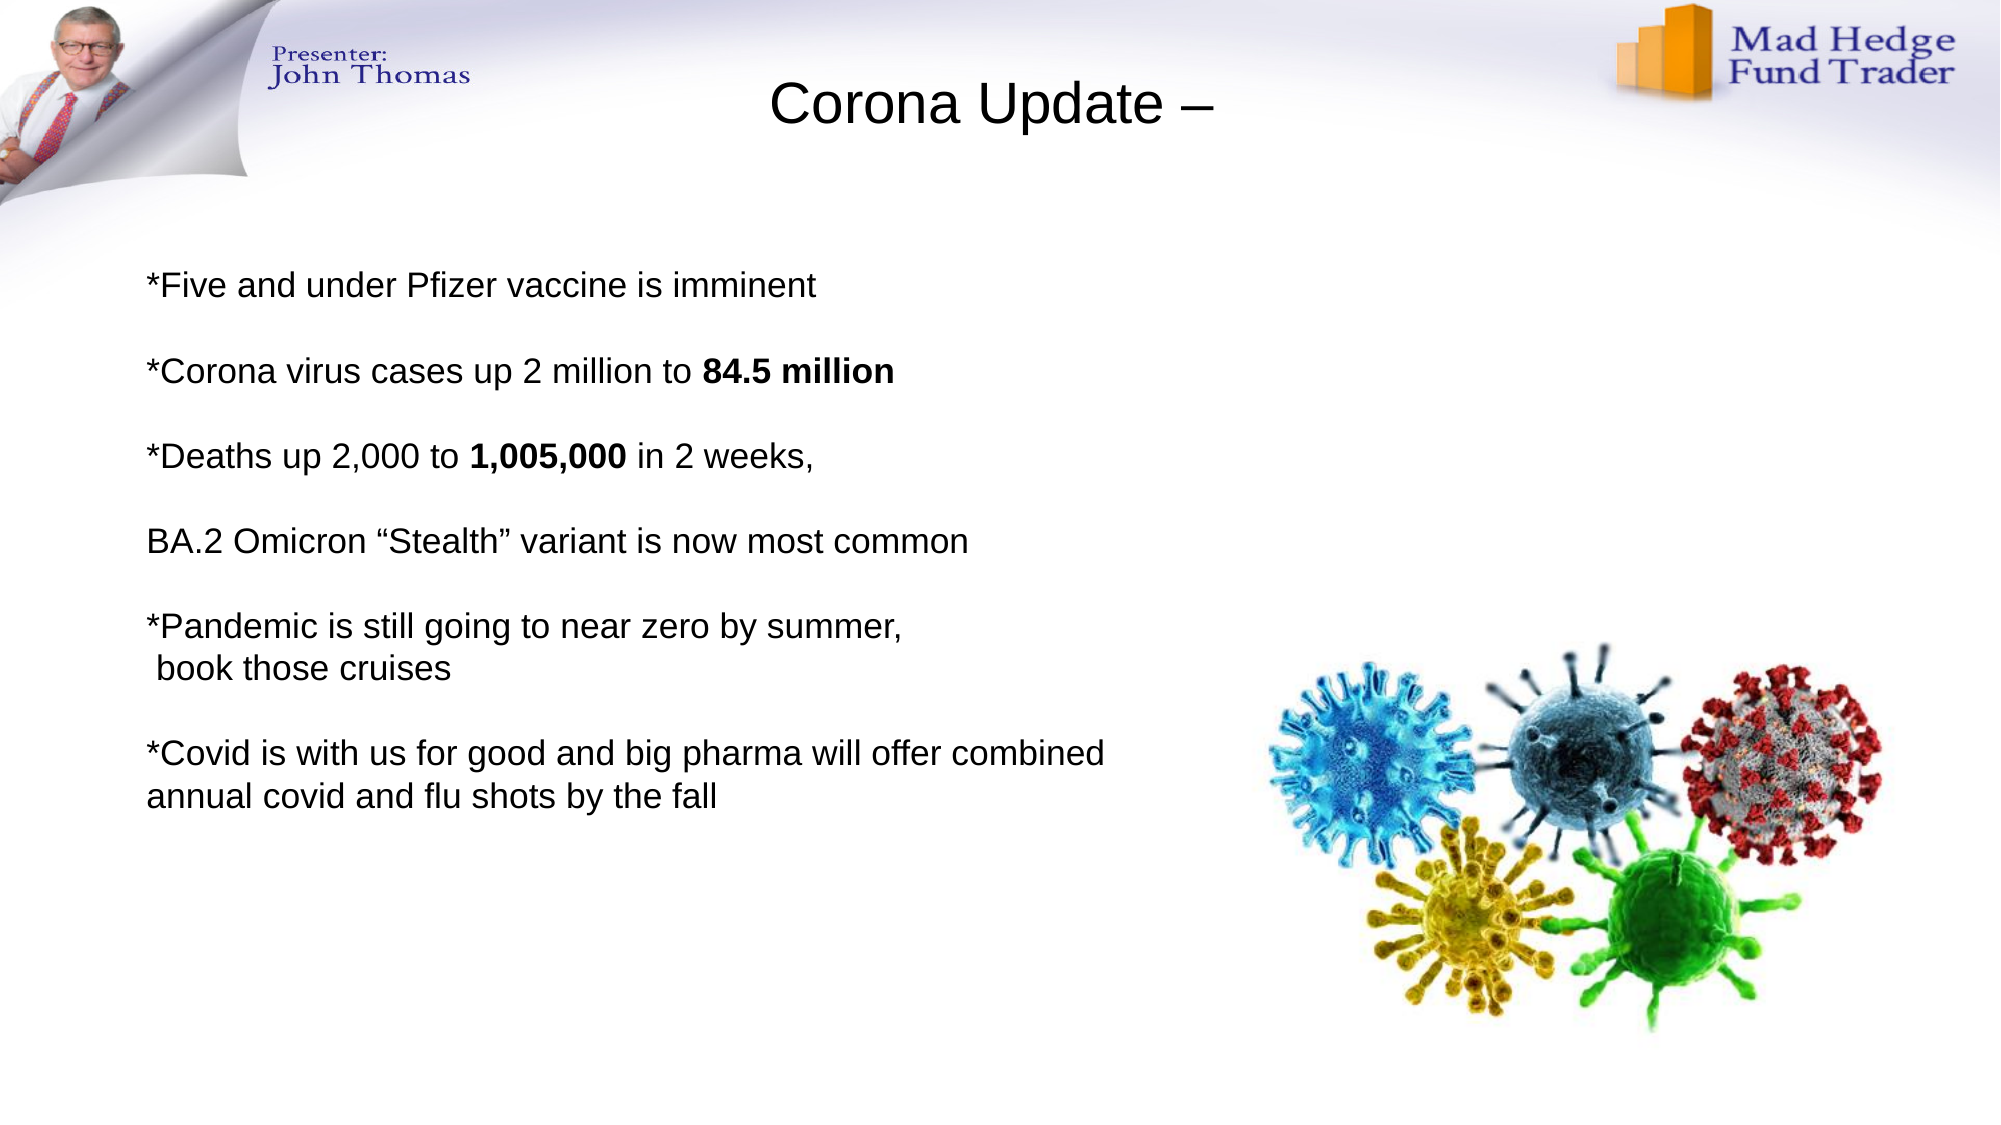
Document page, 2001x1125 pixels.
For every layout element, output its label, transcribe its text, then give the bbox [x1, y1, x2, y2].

list *Five and under Pfizer vaccine is imminent *Corona virus cases up 2 million to 84.5 million *Deaths up 2,000 to 1,005,000 in 2 weeks, BA.2 Omicron “Stealth” variant is now most common *Pandemic is still going to near zero by summer, book those cruises *Covid is with us for good and big pharma will offer combined annual covid and flu shots by the fall [98, 162, 1938, 1013]
picture [0, 0, 2000, 339]
picture [1146, 599, 2000, 1081]
title Corona Update – [99, 6, 1900, 162]
